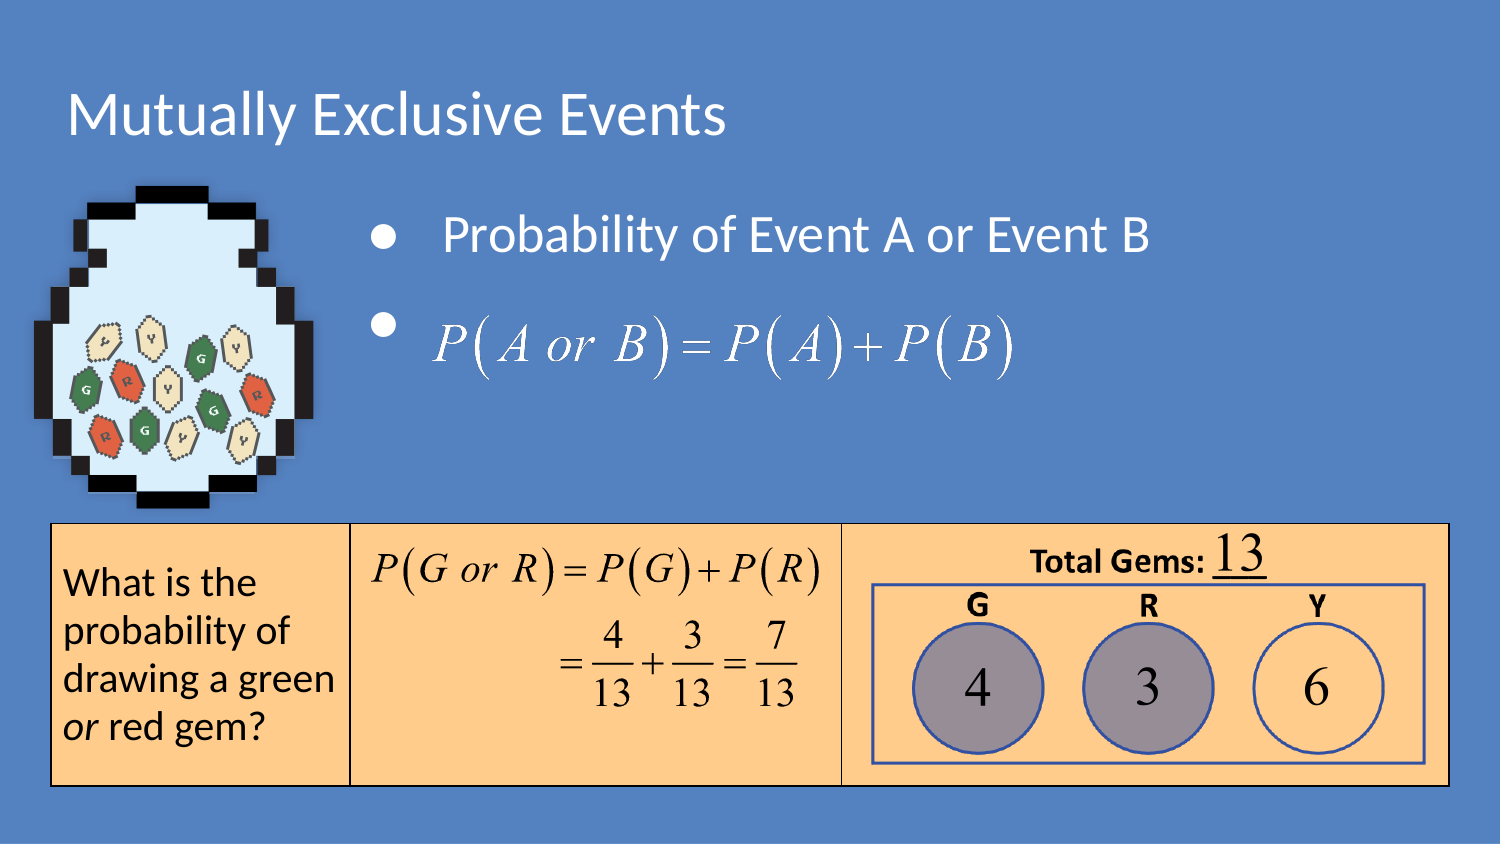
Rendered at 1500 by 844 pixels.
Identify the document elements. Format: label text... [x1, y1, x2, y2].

picture [0, 0, 1500, 844]
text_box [866, 528, 1430, 769]
list Probability of Event A or Event B [352, 189, 1449, 516]
table_header [351, 524, 841, 785]
title Mutually Exclusive Events [51, 72, 1449, 167]
table_header What is the probability of drawing a green or red gem? [52, 524, 349, 785]
table_header [842, 524, 1448, 785]
